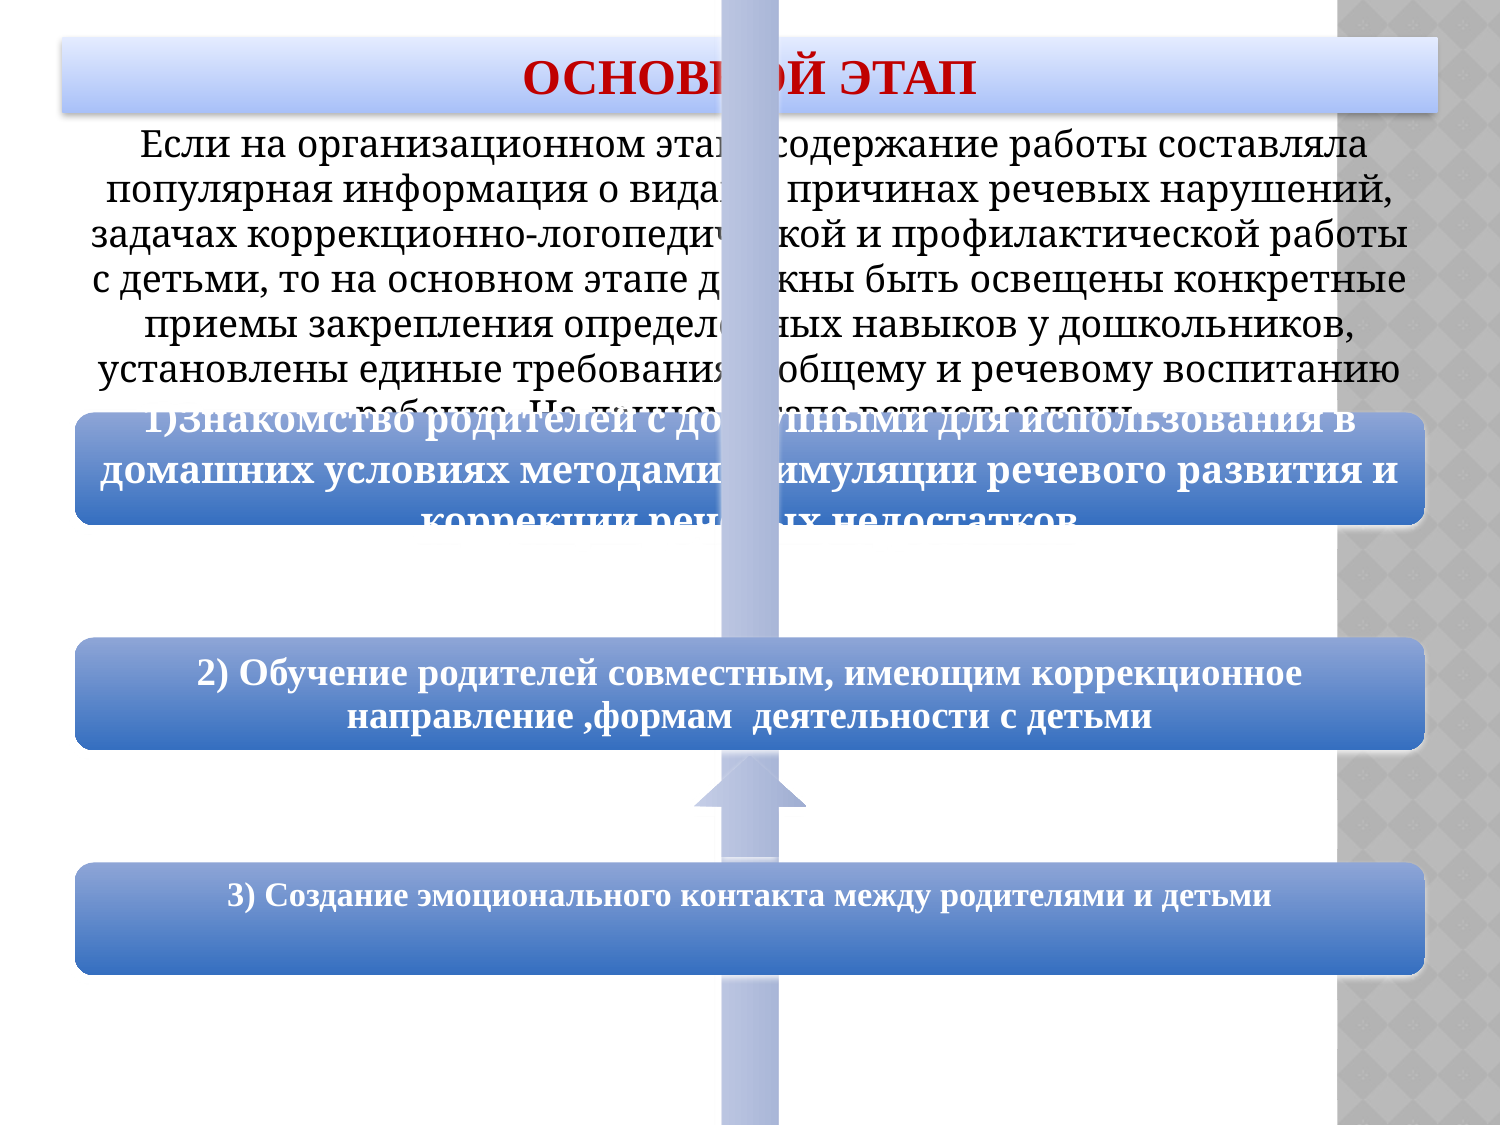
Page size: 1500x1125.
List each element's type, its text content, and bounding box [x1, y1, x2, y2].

text_box ОСНОВНОЙ ЭТАП [783, 36, 1438, 112]
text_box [74, 412, 1426, 976]
text_box ОСНОВНОЙ ЭТАП [62, 36, 716, 112]
text_box Если на организационном этапе содержание работы составляла популярная информация о видах и причинах речевых нарушений, задачах коррекционно-логопедической и профилактической работы с детьми, то на основном этапе должны быть освещены конкретные приемы закрепления определенных навыков у дошкольников, установлены единые требования к общему и речевому воспитанию ребенка. На данном этапе встают задачи: [783, 112, 1438, 443]
text_box Если на организационном этапе содержание работы составляла популярная информация о видах и причинах речевых нарушений, задачах коррекционно-логопедической и профилактической работы с детьми, то на основном этапе должны быть освещены конкретные приемы закрепления определенных навыков у дошкольников, установлены единые требования к общему и речевому воспитанию ребенка. На данном этапе встают задачи: [62, 112, 716, 443]
